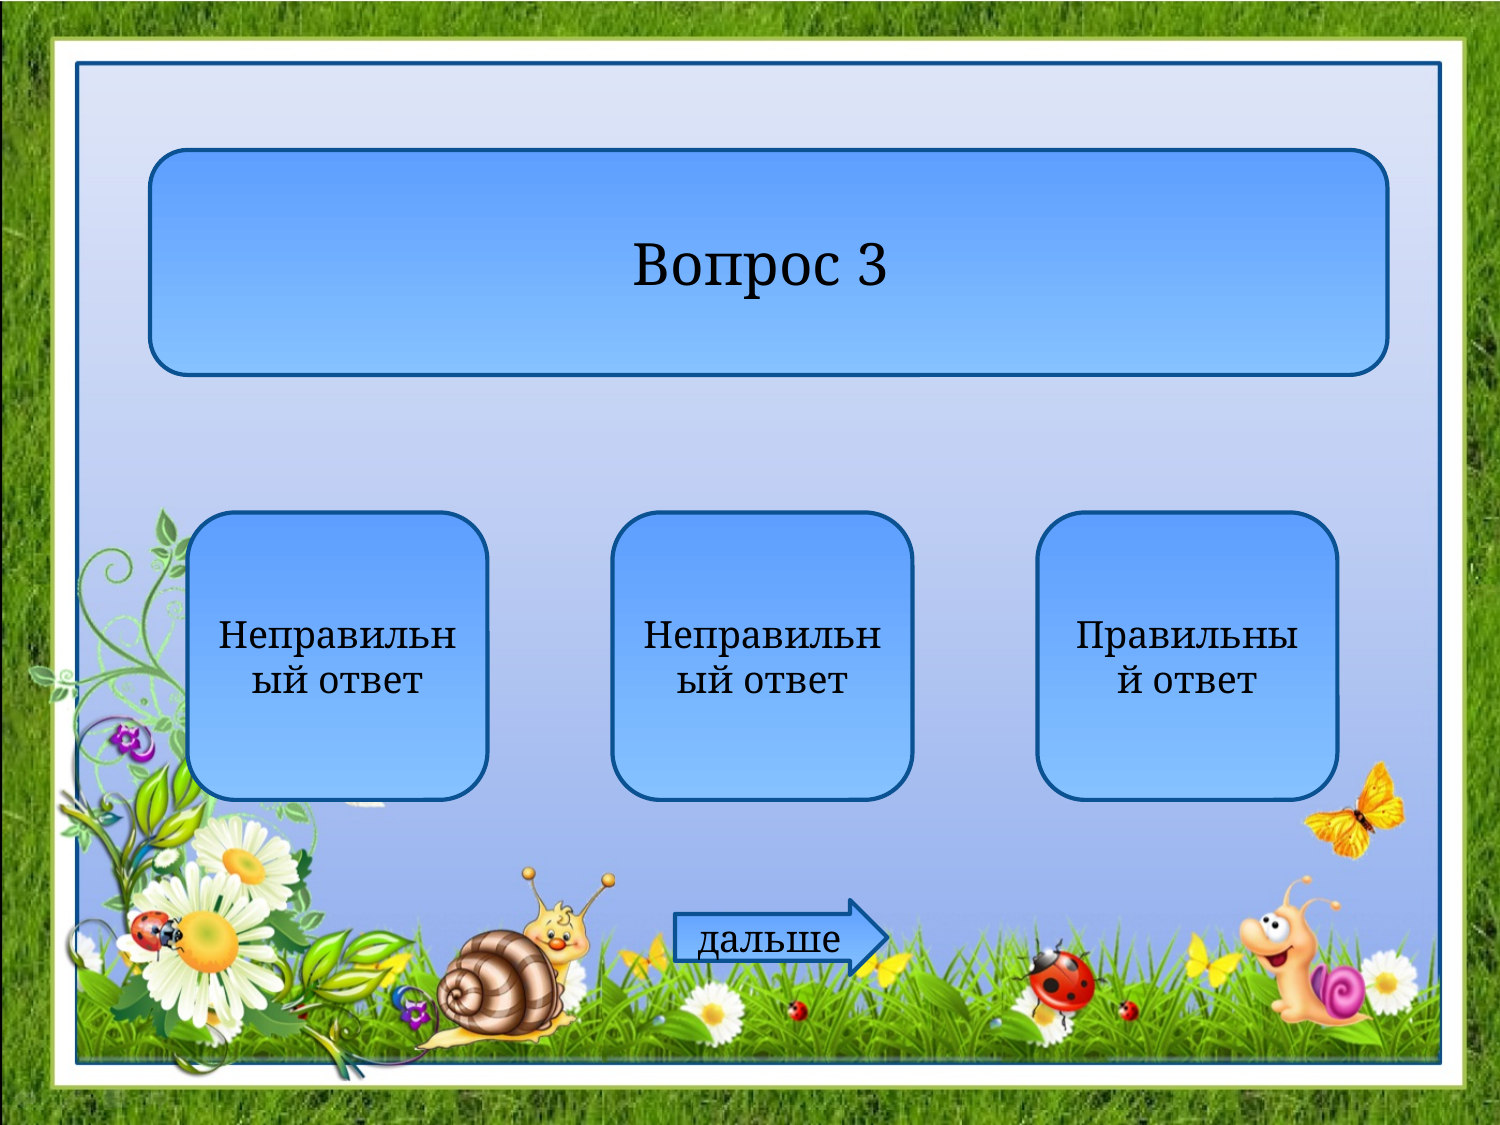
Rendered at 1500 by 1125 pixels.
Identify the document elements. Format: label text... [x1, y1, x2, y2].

text_box Неправильный ответ [185, 510, 490, 802]
text_box Вопрос 3 [147, 147, 1390, 378]
text_box Неправильный ответ [610, 510, 915, 802]
picture [0, 0, 1500, 1125]
text_box Правильный ответ [1035, 510, 1340, 802]
text_box дальше [672, 898, 890, 977]
